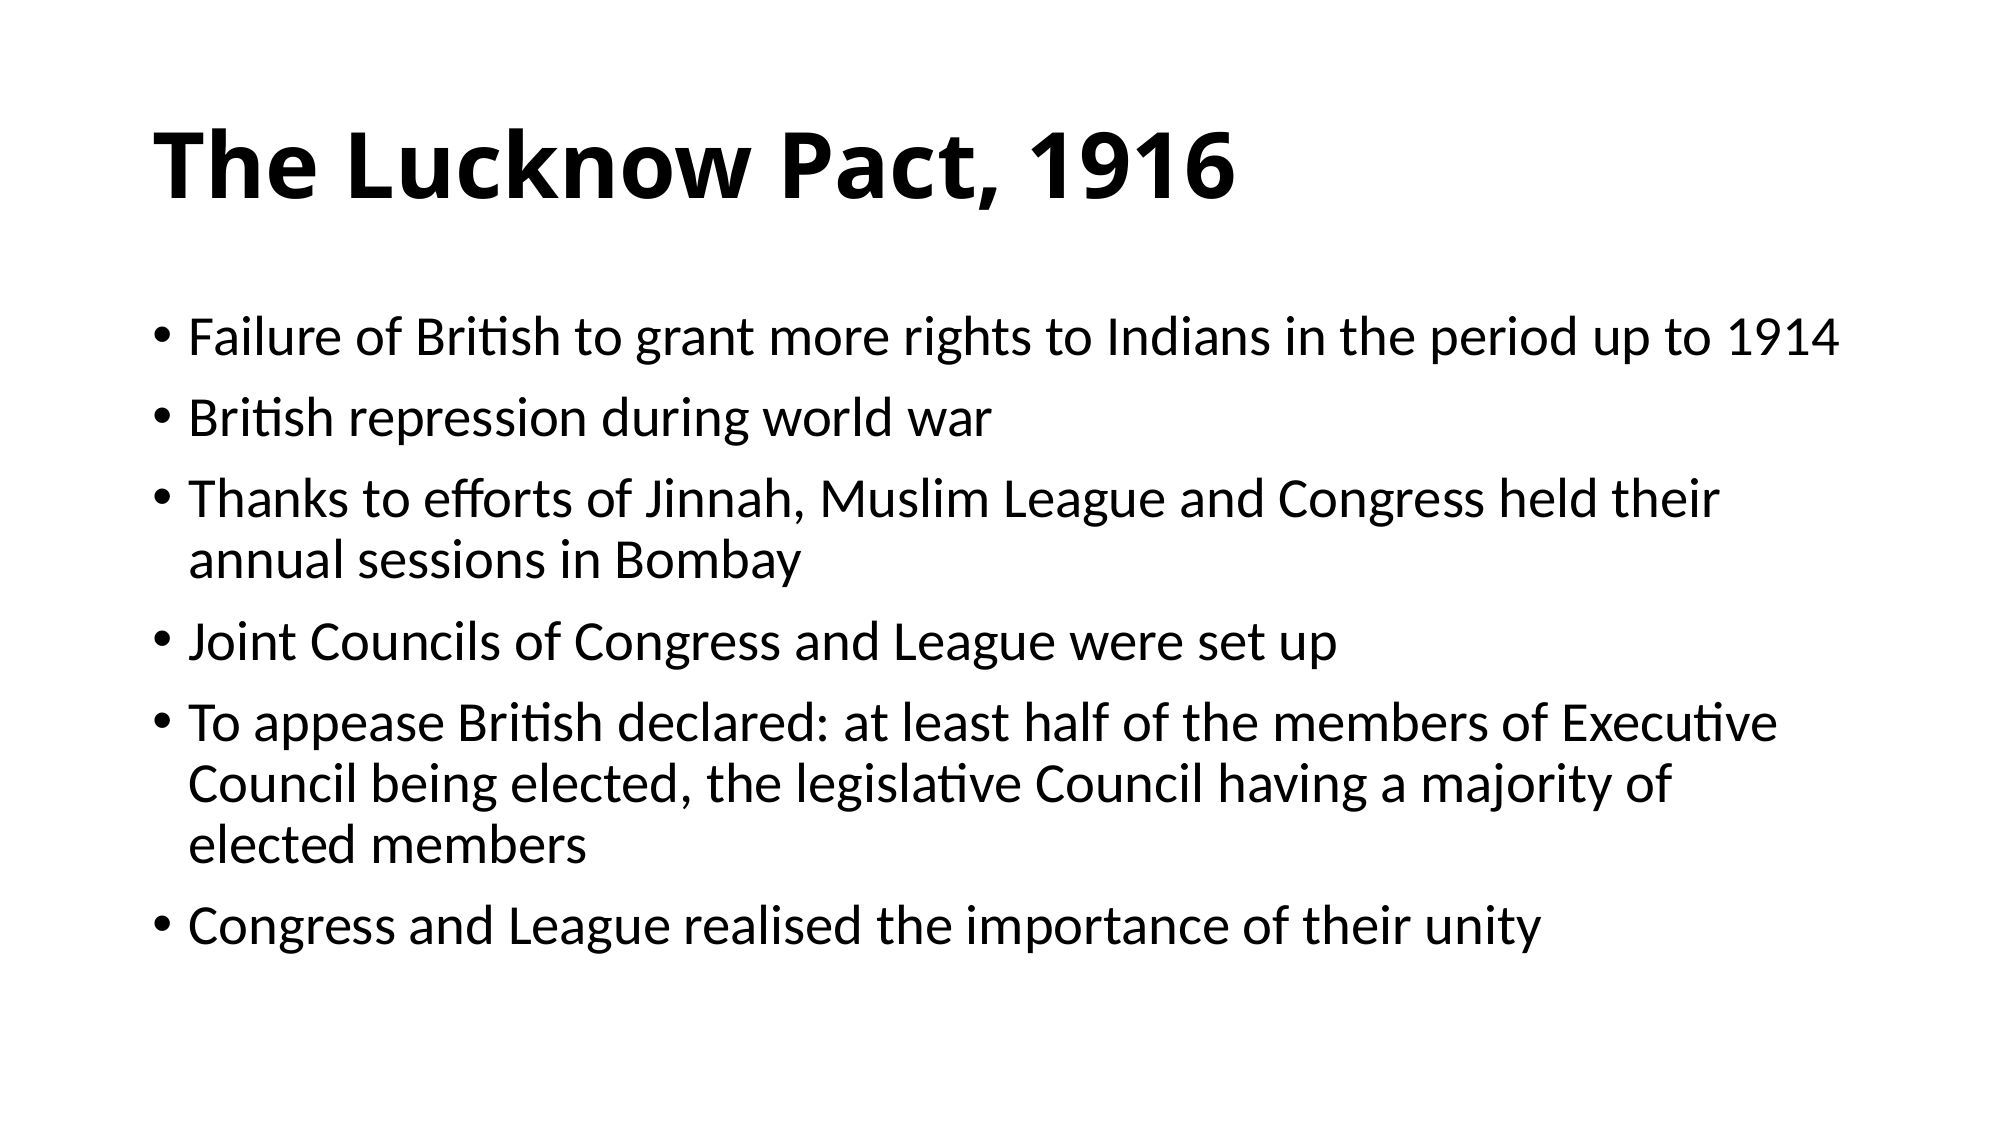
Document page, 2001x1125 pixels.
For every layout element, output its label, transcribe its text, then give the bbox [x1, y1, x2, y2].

list Failure of British to grant more rights to Indians in the period up to 1914 British repression during world war Thanks to efforts of Jinnah, Muslim League and Congress held their annual sessions in Bombay Joint Councils of Congress and League were set up To appease British declared: at least half of the members of Executive Council being elected, the legislative Council having a majority of elected members Congress and League realised the importance of their unity [137, 299, 1863, 1014]
title The Lucknow Pact, 1916 [137, 59, 1863, 278]
